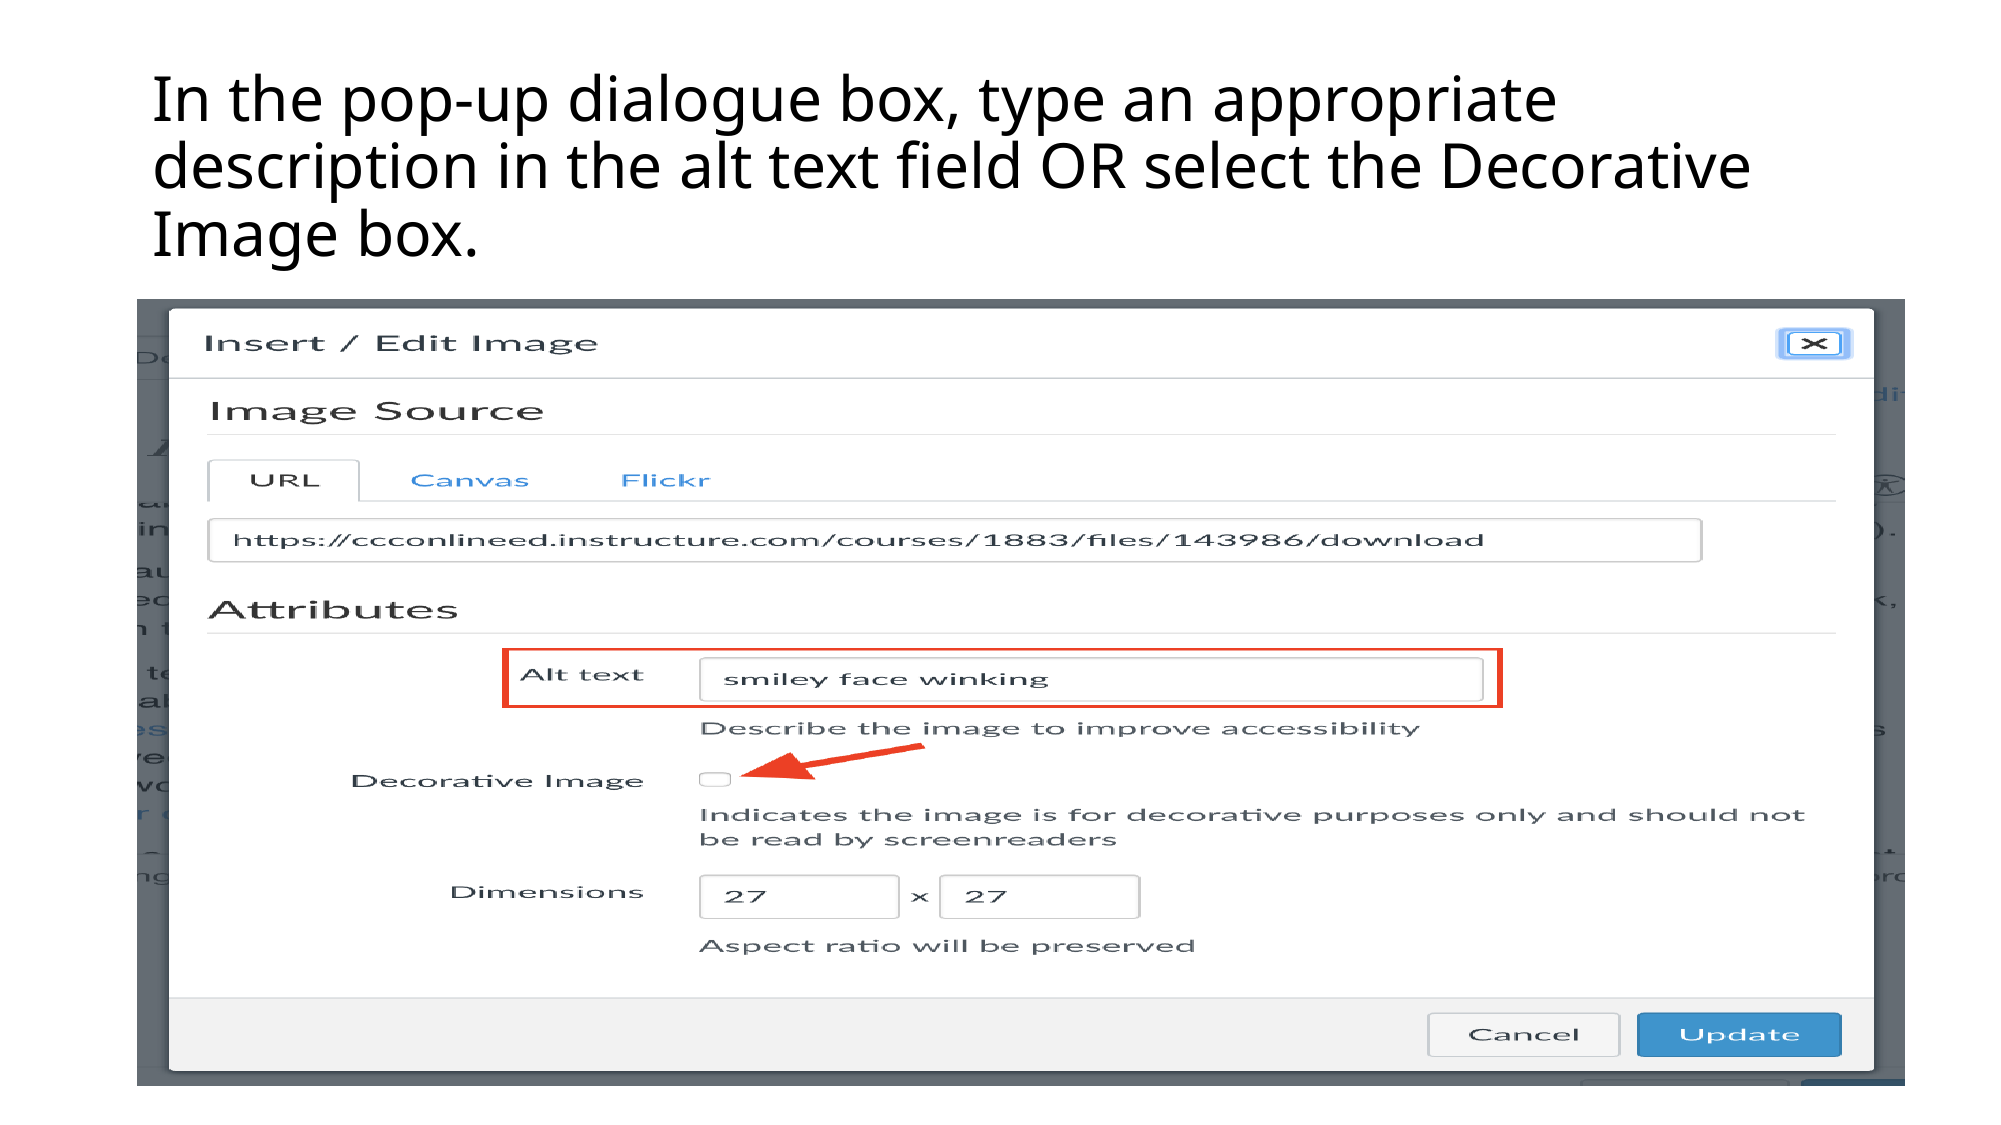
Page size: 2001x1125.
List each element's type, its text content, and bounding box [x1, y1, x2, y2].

title In the pop-up dialogue box, type an appropriate description in the alt text field OR select the Decorative Image box. [137, 59, 1863, 278]
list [137, 299, 1905, 1086]
